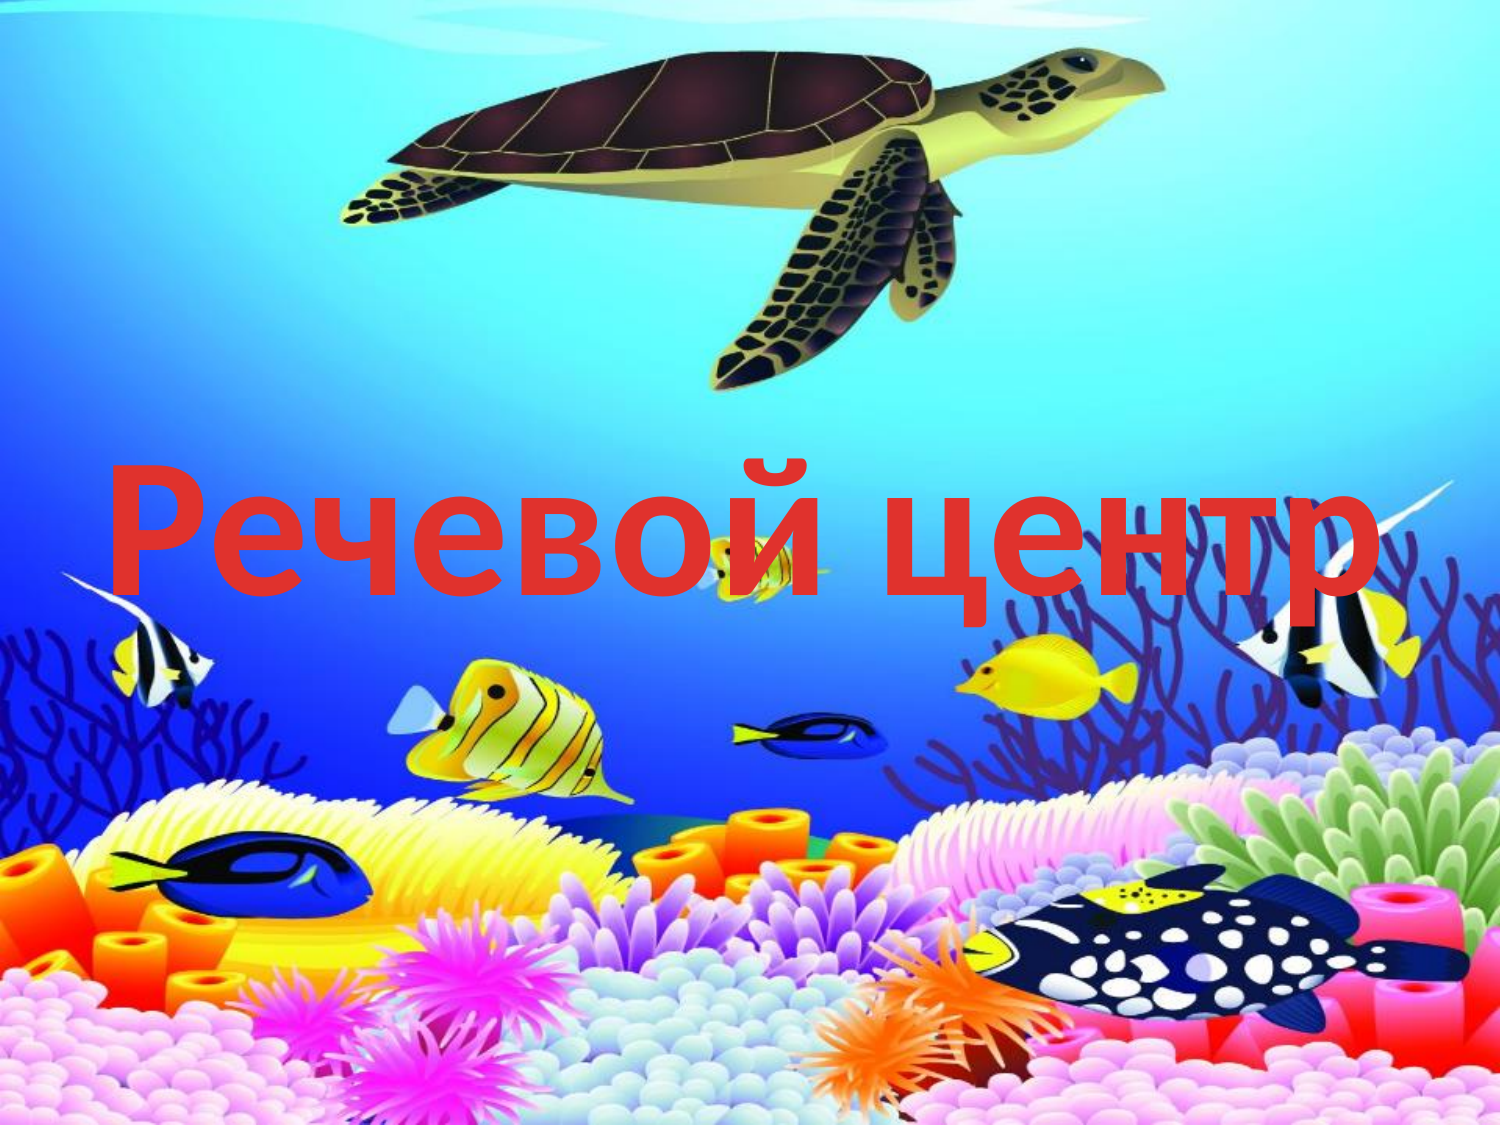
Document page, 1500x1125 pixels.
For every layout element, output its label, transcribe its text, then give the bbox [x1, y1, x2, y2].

picture [0, 0, 1500, 1125]
title Речевой центр [70, 421, 1421, 610]
